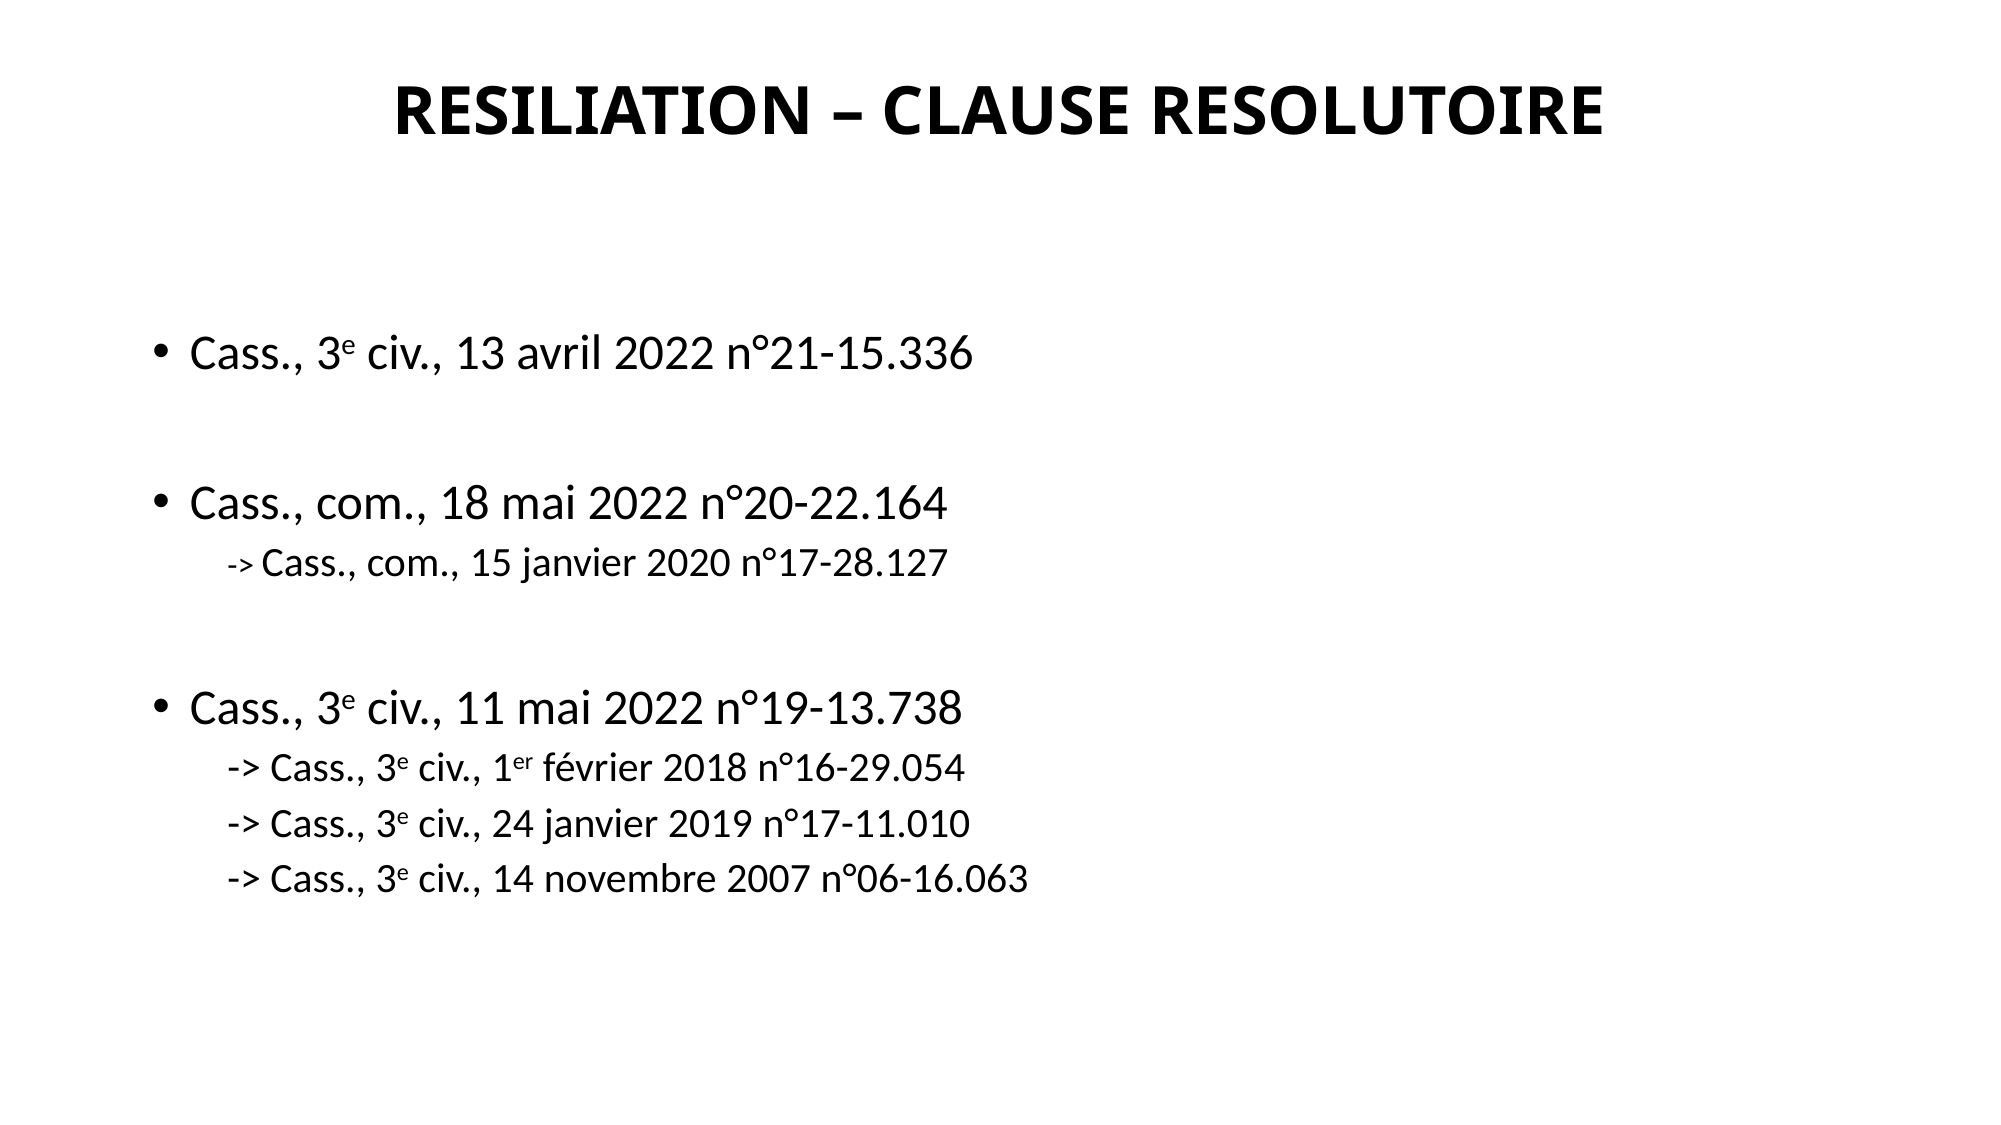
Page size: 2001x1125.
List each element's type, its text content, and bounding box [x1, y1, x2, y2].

title RESILIATION – CLAUSE RESOLUTOIRE [137, 67, 1863, 238]
list Cass., 3e civ., 13 avril 2022 n°21-15.336 Cass., com., 18 mai 2022 n°20-22.164 -> Cass., com., 15 janvier 2020 n°17-28.127 Cass., 3e civ., 11 mai 2022 n°19-13.738 -> Cass., 3e civ., 1er février 2018 n°16-29.054 -> Cass., 3e civ., 24 janvier 2019 n°17-11.010 -> Cass., 3e civ., 14 novembre 2007 n°06-16.063 [137, 238, 1863, 1015]
